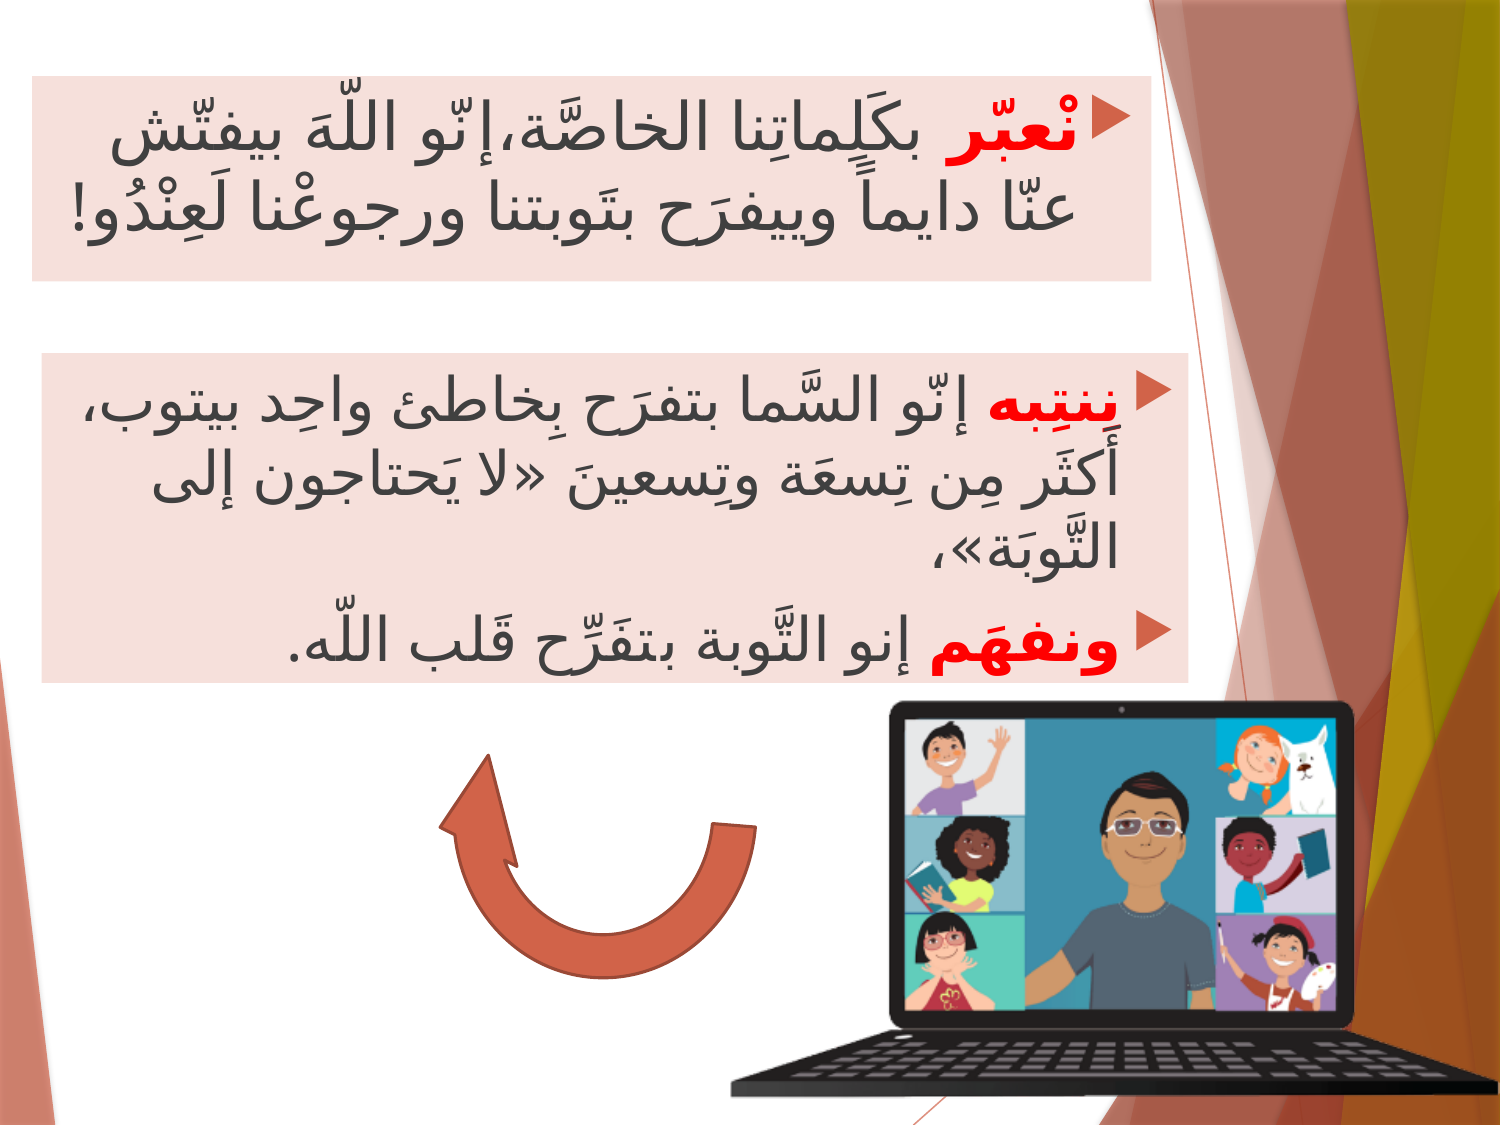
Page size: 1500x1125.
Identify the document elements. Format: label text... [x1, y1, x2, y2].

text_box [438, 753, 725, 980]
text_box نِنتِبه إنّو السَّما بتفرَح بِخاطئ واحِد بيتوب، أَكثَر مِن تِسعَة وتِسعينَ «لا يَحتاجون إلى التَّوبَة»، ونفهَم إنو التَّوبة بتفَرِّح قَلب اللّه. [41, 353, 1189, 683]
text_box نْعبّر بكَلِماتِنا الخاصَّة،إنّو اللّهَ بيفتّش عنّا دايماً وييفرَح بتَوبتنا ورجوعْنا لَعِنْدُو! [32, 76, 1152, 282]
picture [730, 647, 1500, 1125]
